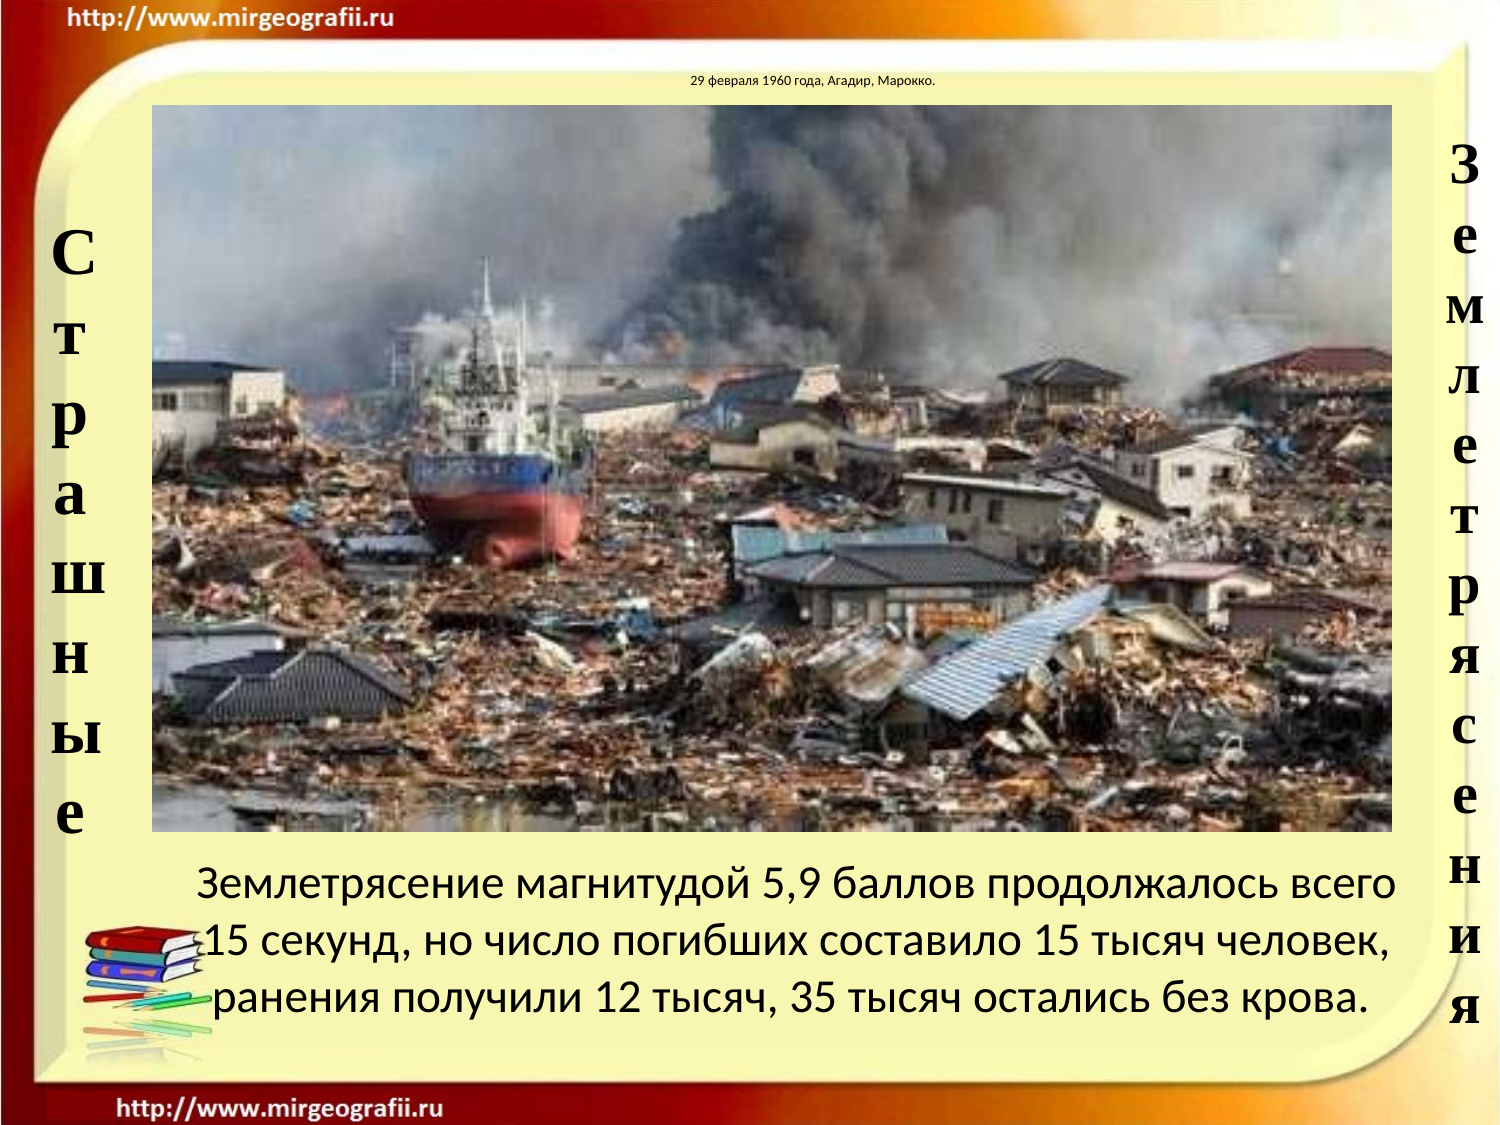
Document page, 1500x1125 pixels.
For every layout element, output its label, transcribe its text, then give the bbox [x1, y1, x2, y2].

picture [0, 0, 1500, 1125]
text_box Землетрясения [1429, 35, 1500, 1125]
text_box Страшные [35, 140, 106, 914]
title 29 февраля 1960 года, Агадир, Марокко. [175, 46, 1429, 118]
subtitle Землетрясение магнитудой 5,9 баллов продолжалось всего 15 секунд, но число погибших составило 15 тысяч человек, ранения получили 12 тысяч, 35 тысяч остались без крова. [175, 843, 1418, 1085]
